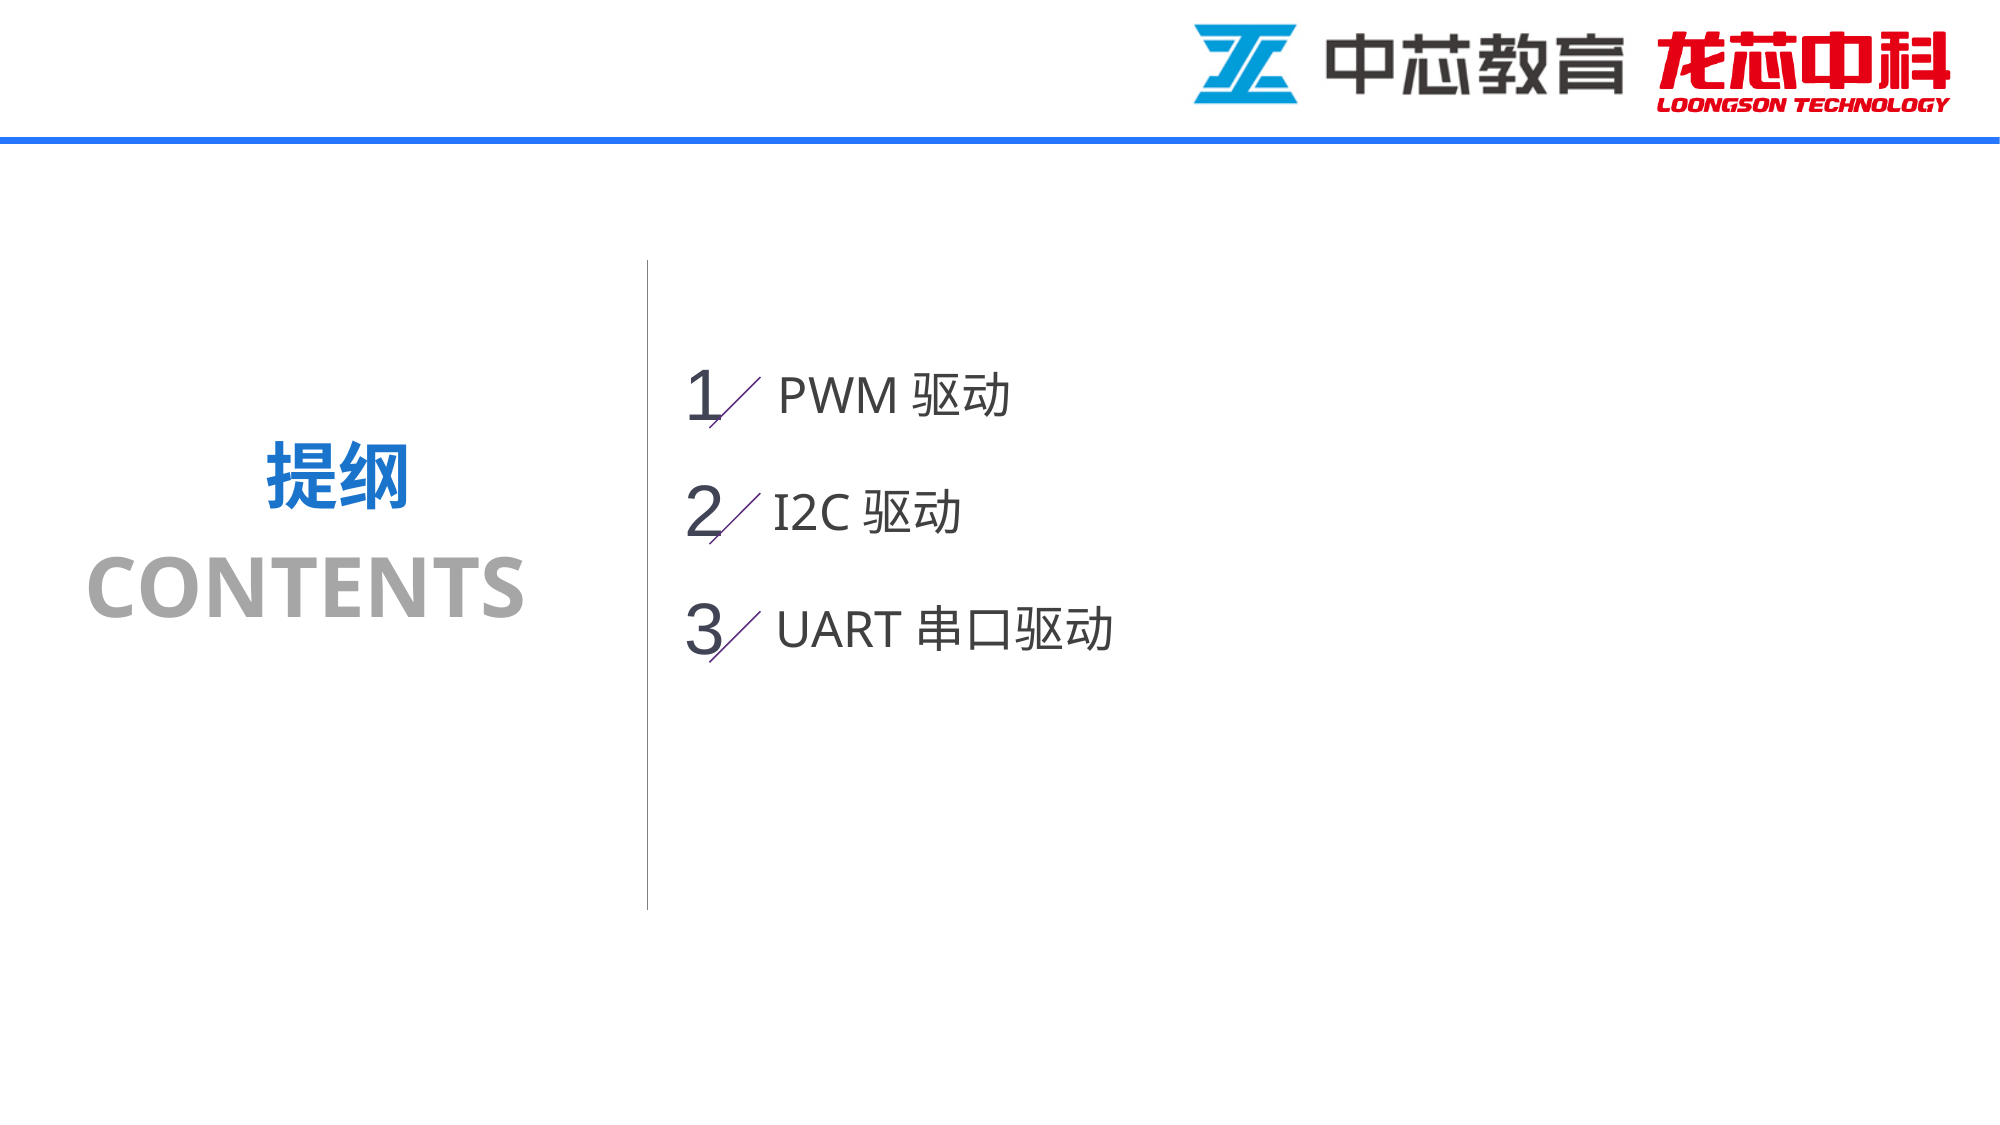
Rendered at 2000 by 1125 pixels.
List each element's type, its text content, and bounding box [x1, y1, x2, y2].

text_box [668, 339, 761, 444]
picture [1655, 26, 1951, 114]
text_box PWM驱动 [766, 353, 1031, 433]
text_box CONTENTS [66, 524, 584, 644]
text_box I2C驱动 [766, 470, 982, 550]
picture [1164, 0, 1652, 130]
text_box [669, 573, 761, 678]
text_box 提纲 [246, 420, 431, 528]
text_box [668, 455, 761, 560]
text_box UART串口驱动 [766, 587, 1134, 667]
